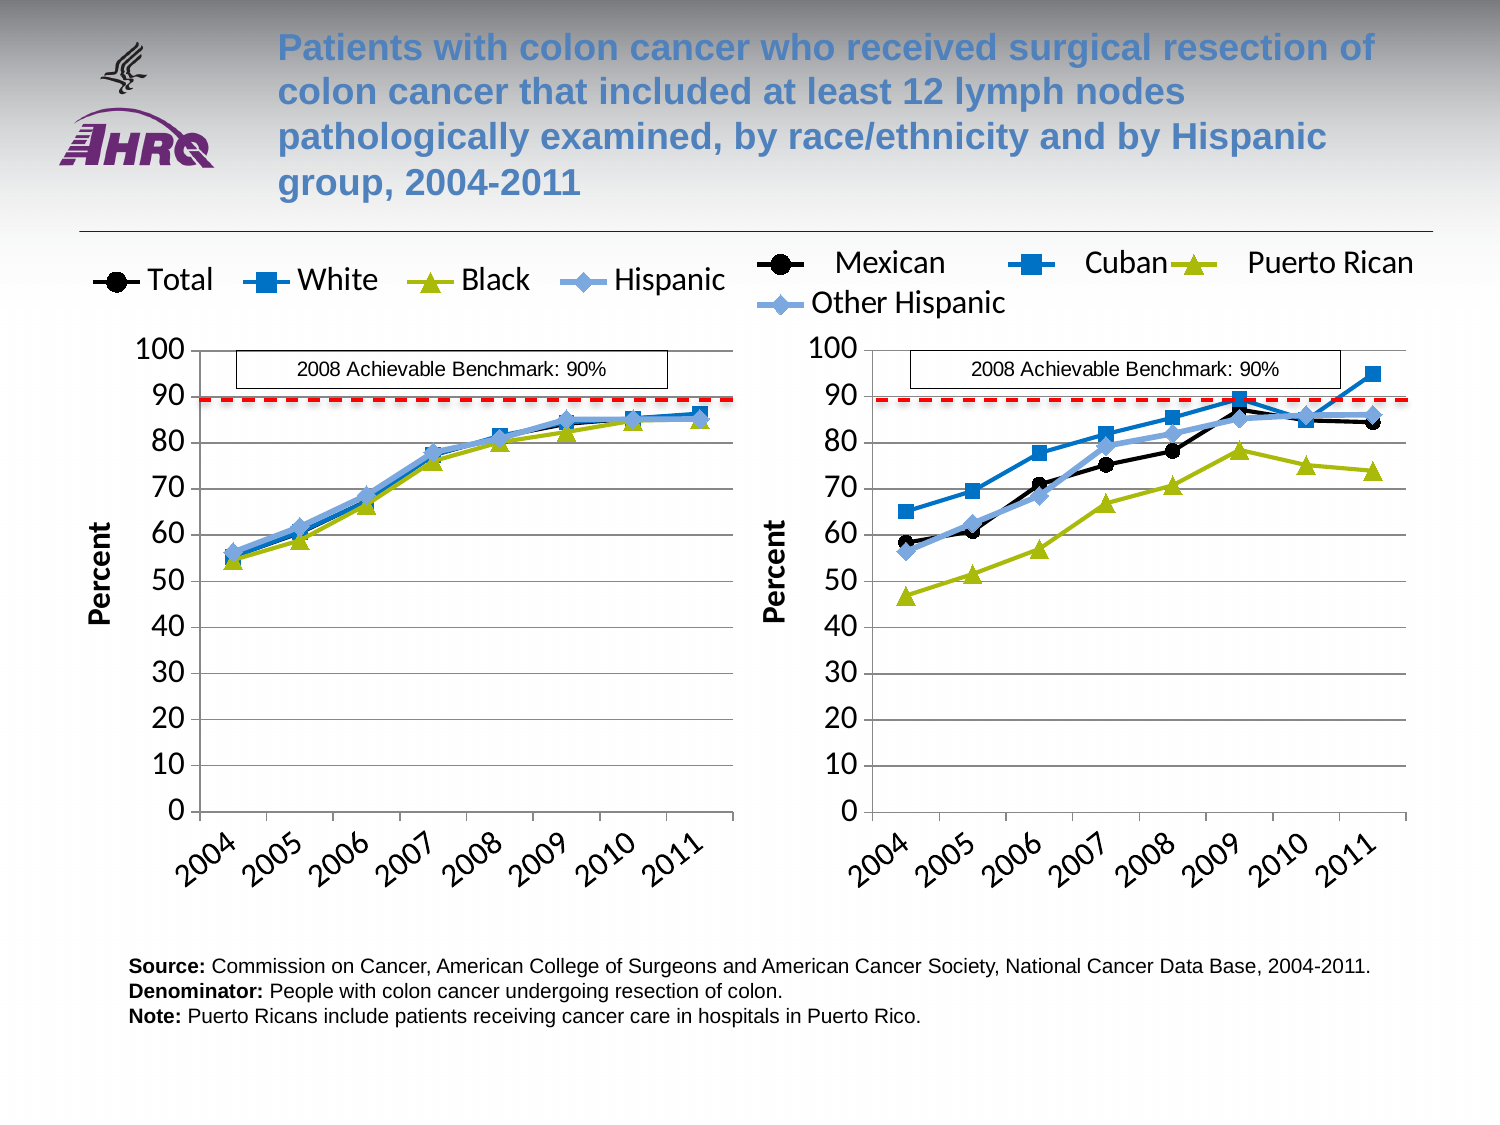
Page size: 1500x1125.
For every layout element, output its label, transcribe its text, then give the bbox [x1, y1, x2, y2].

chart [74, 239, 1426, 931]
title Patients with colon cancer who received surgical resection of colon cancer that included at least 12 lymph nodes pathologically examined, by race/ethnicity and by Hispanic group, 2004-2011 [262, 24, 1425, 200]
text_box Source: Commission on Cancer, American College of Surgeons and American Cancer Society, National Cancer Data Base, 2004-2011. Denominator: People with colon cancer undergoing resection of colon. Note: Puerto Ricans include patients receiving cancer care in hospitals in Puerto Rico. [113, 945, 1387, 1035]
picture [0, 0, 1500, 1125]
